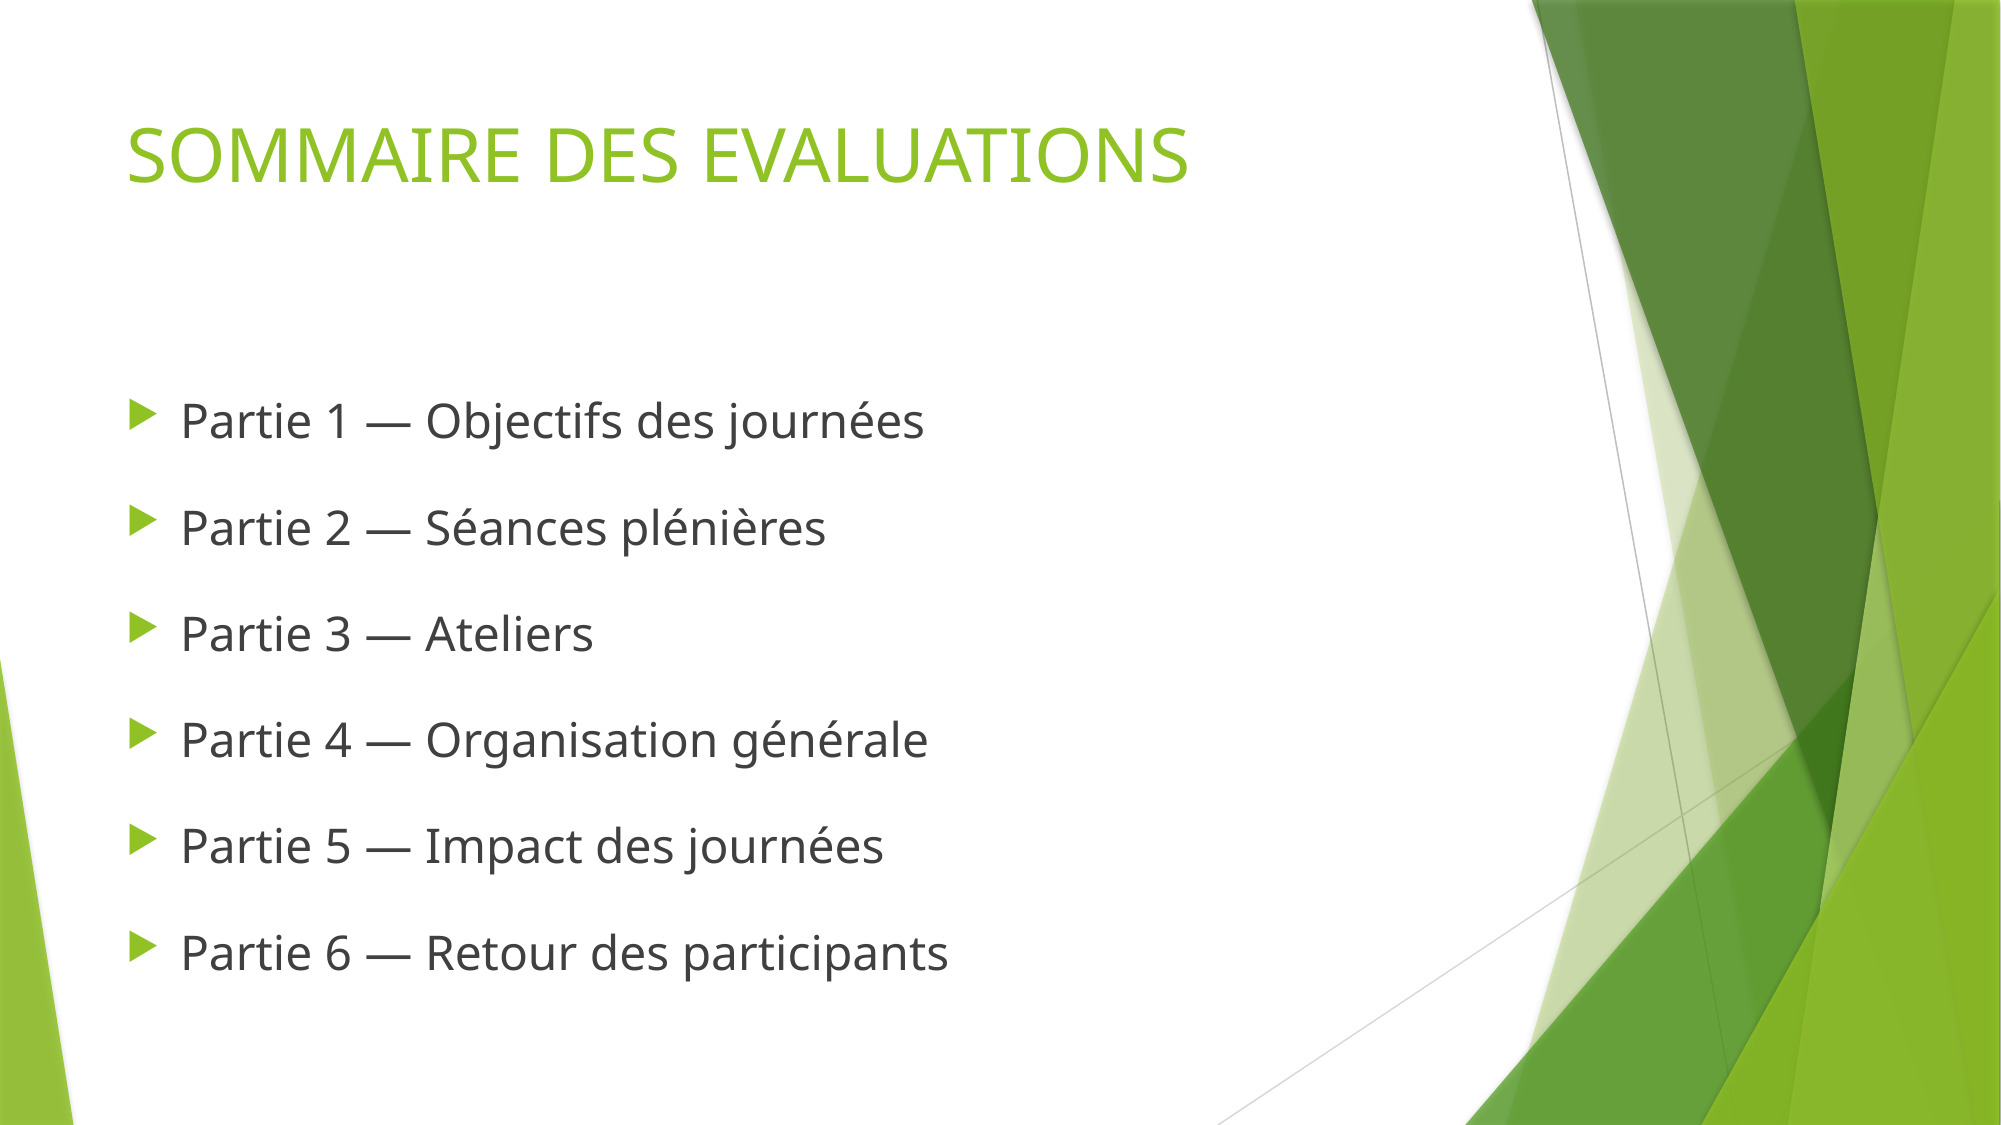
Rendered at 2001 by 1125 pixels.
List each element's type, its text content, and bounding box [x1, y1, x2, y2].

title SOMMAIRE DES EVALUATIONS [111, 99, 1522, 317]
list Partie 1 — Objectifs des journées Partie 2 — Séances plénières Partie 3 — Ateliers Partie 4 — Organisation générale Partie 5 — Impact des journées Partie 6 — Retour des participants [111, 354, 1522, 992]
